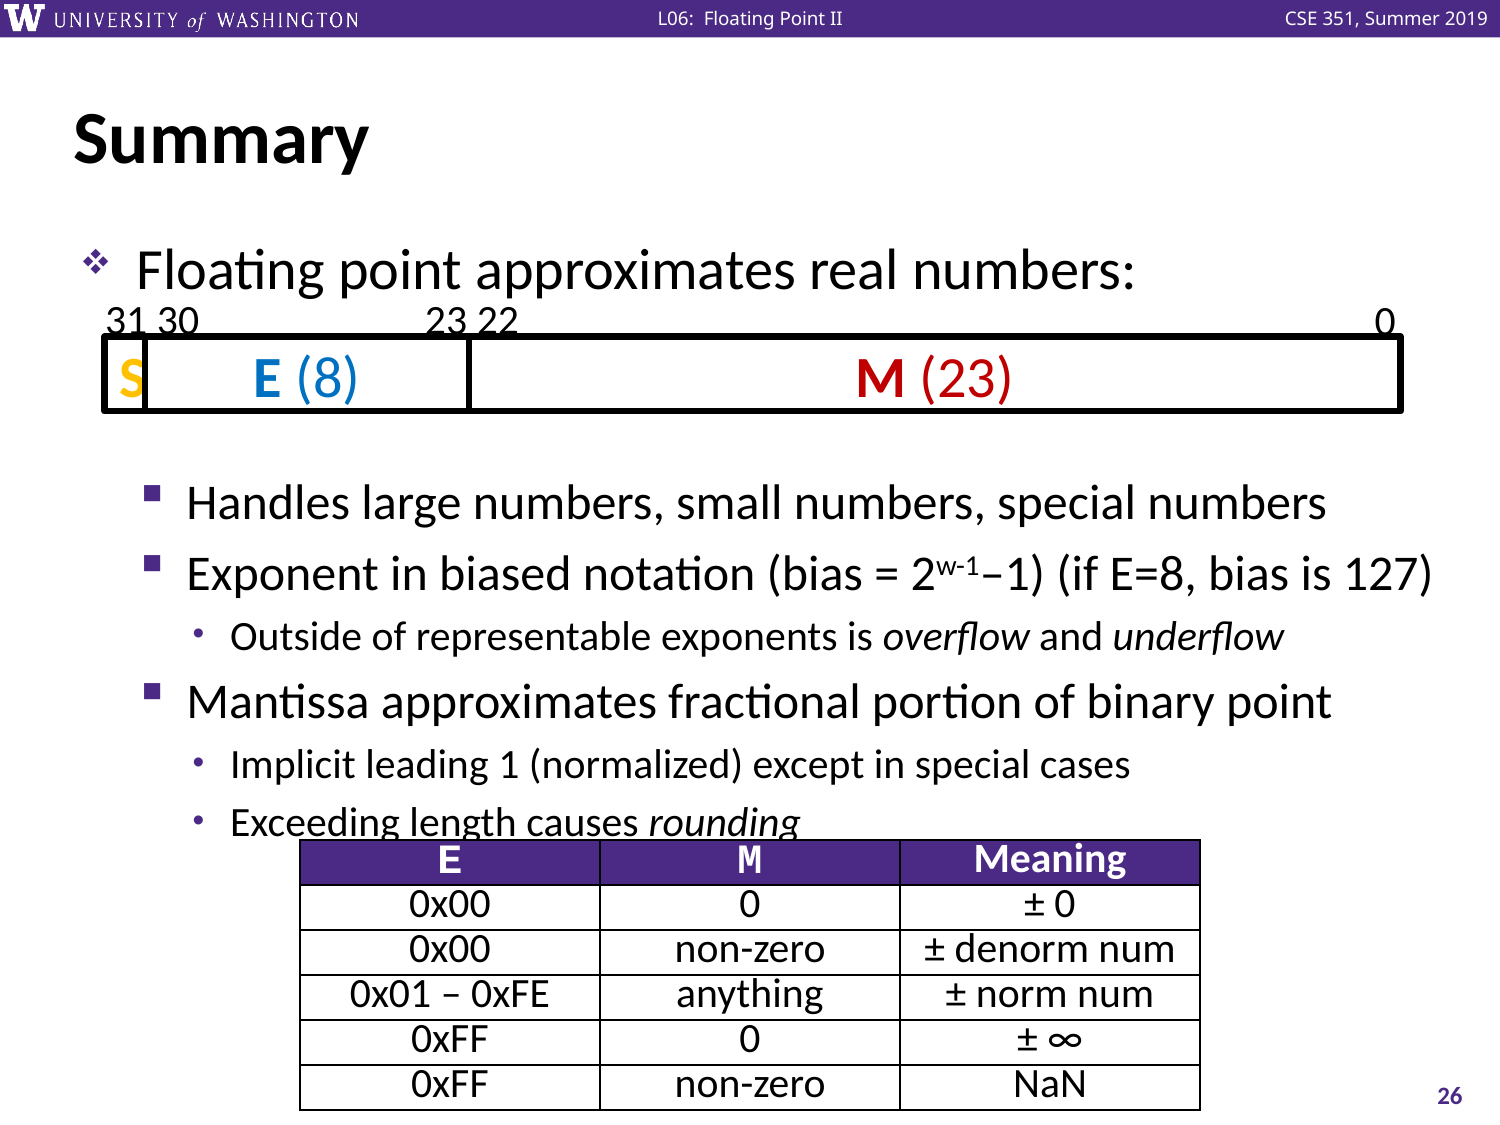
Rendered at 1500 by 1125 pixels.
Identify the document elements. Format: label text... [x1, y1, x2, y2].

table_cell ± 0 [901, 886, 1199, 929]
table_cell ± norm num [901, 976, 1199, 1019]
table_cell anything [601, 976, 899, 1019]
slide_number 26 [1400, 1065, 1500, 1125]
table_cell ± denorm num [901, 931, 1199, 974]
table_header E [301, 841, 599, 884]
table_header M [601, 841, 899, 884]
table_cell 0x00 [301, 886, 599, 929]
list Floating point approximates real numbers: Handles large numbers, small numbers, special numbers Exponent in biased notation (bias = 2w-1–1) (if E=8, bias is 127) Outside of representable exponents is overflow and underflow Mantissa approximates fractional portion of binary point Implicit leading 1 (normalized) except in special cases Exceeding length causes rounding [64, 223, 1460, 1040]
table_cell 0xFF [301, 1066, 599, 1109]
table_cell 0x00 [301, 931, 599, 974]
picture [4, 4, 358, 32]
title Summary [58, 71, 1438, 197]
table_cell NaN [901, 1066, 1199, 1109]
table_cell non-zero [601, 931, 899, 974]
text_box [89, 284, 1412, 412]
table_cell 0xFF [301, 1021, 599, 1064]
table_header Meaning [901, 841, 1199, 884]
table_cell ± ∞ [901, 1021, 1199, 1064]
table_cell 0x01 – 0xFE [301, 976, 599, 1019]
table_cell 0 [601, 886, 899, 929]
table_cell 0 [601, 1021, 899, 1064]
table_cell non-zero [601, 1066, 899, 1109]
